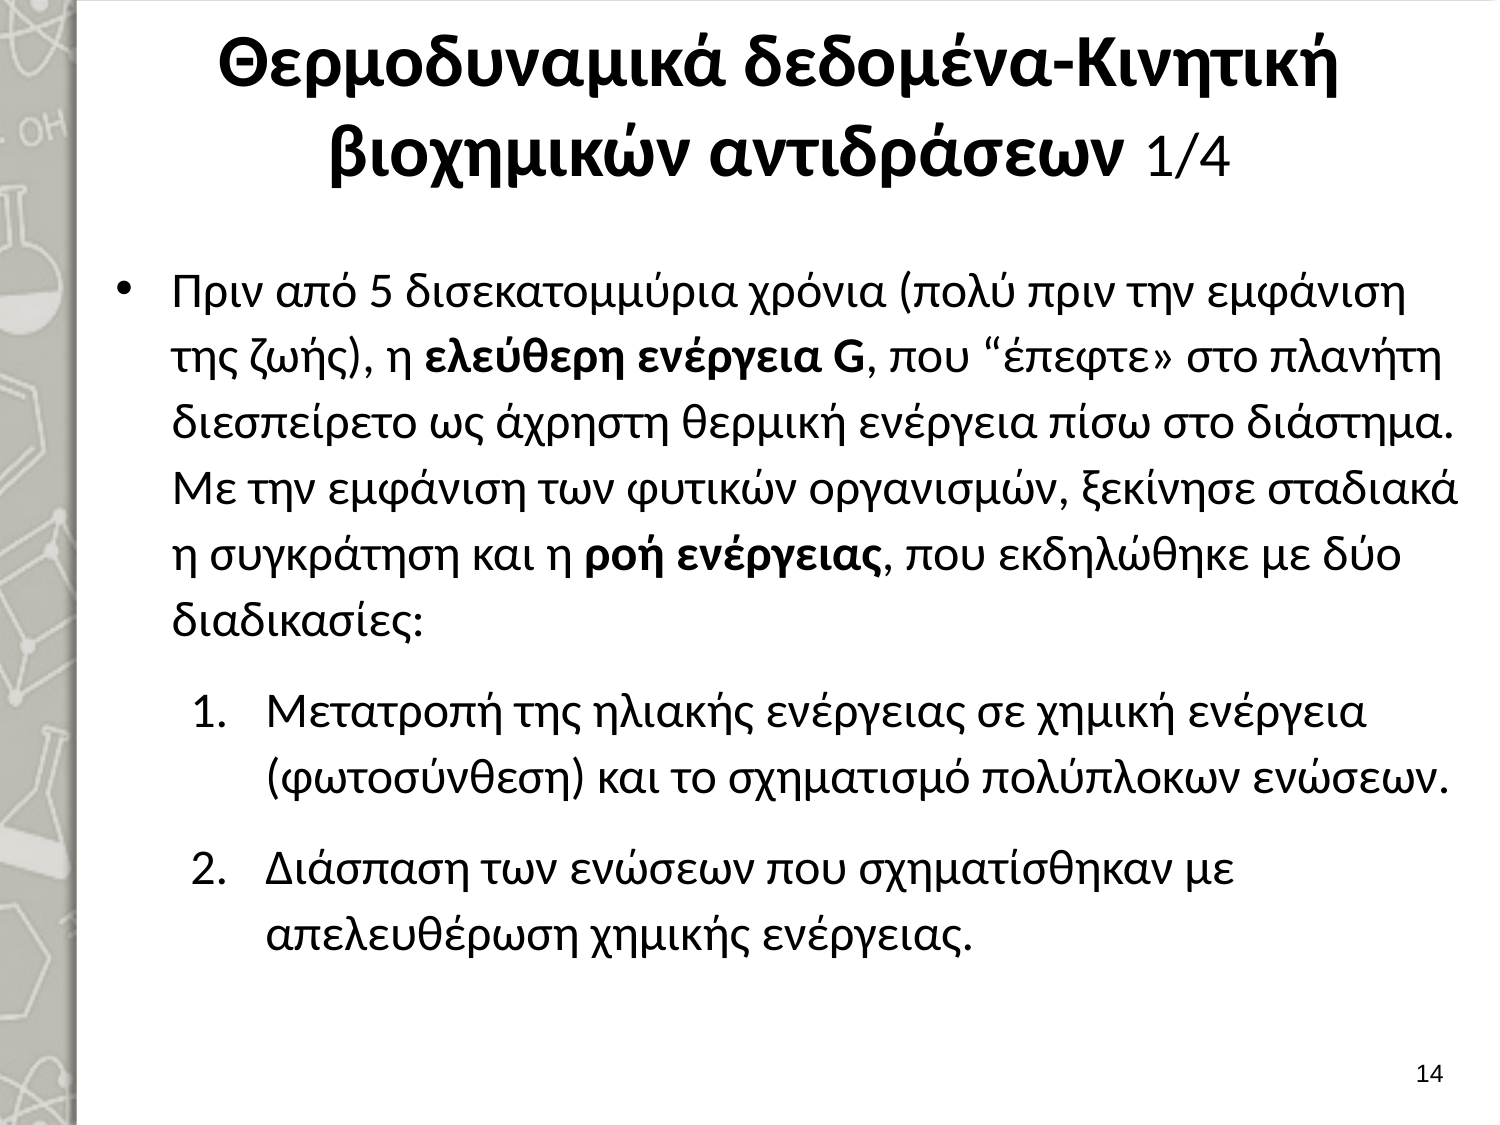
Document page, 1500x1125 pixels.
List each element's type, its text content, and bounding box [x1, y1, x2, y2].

list Πριν από 5 δισεκατομμύρια χρόνια (πολύ πριν την εμφάνιση της ζωής), η ελεύθερη ενέργεια G, που “έπεφτε» στο πλανήτη διεσπείρετο ως άχρηστη θερμική ενέργεια πίσω στο διάστημα. Με την εμφάνιση των φυτικών οργανισμών, ξεκίνησε σταδιακά η συγκράτηση και η ροή ενέργειας, που εκδηλώθηκε με δύο διαδικασίες: Μετατροπή της ηλιακής ενέργειας σε χημική ενέργεια (φωτοσύνθεση) και το σχηματισμό πολύπλοκων ενώσεων. Διάσπαση των ενώσεων που σχηματίσθηκαν με απελευθέρωση χημικής ενέργειας. [100, 243, 1483, 1024]
title Θερμοδυναμικά δεδομένα-Κινητική βιοχημικών αντιδράσεων 1/4 [100, 19, 1459, 185]
slide_number 13 [1108, 1042, 1459, 1103]
